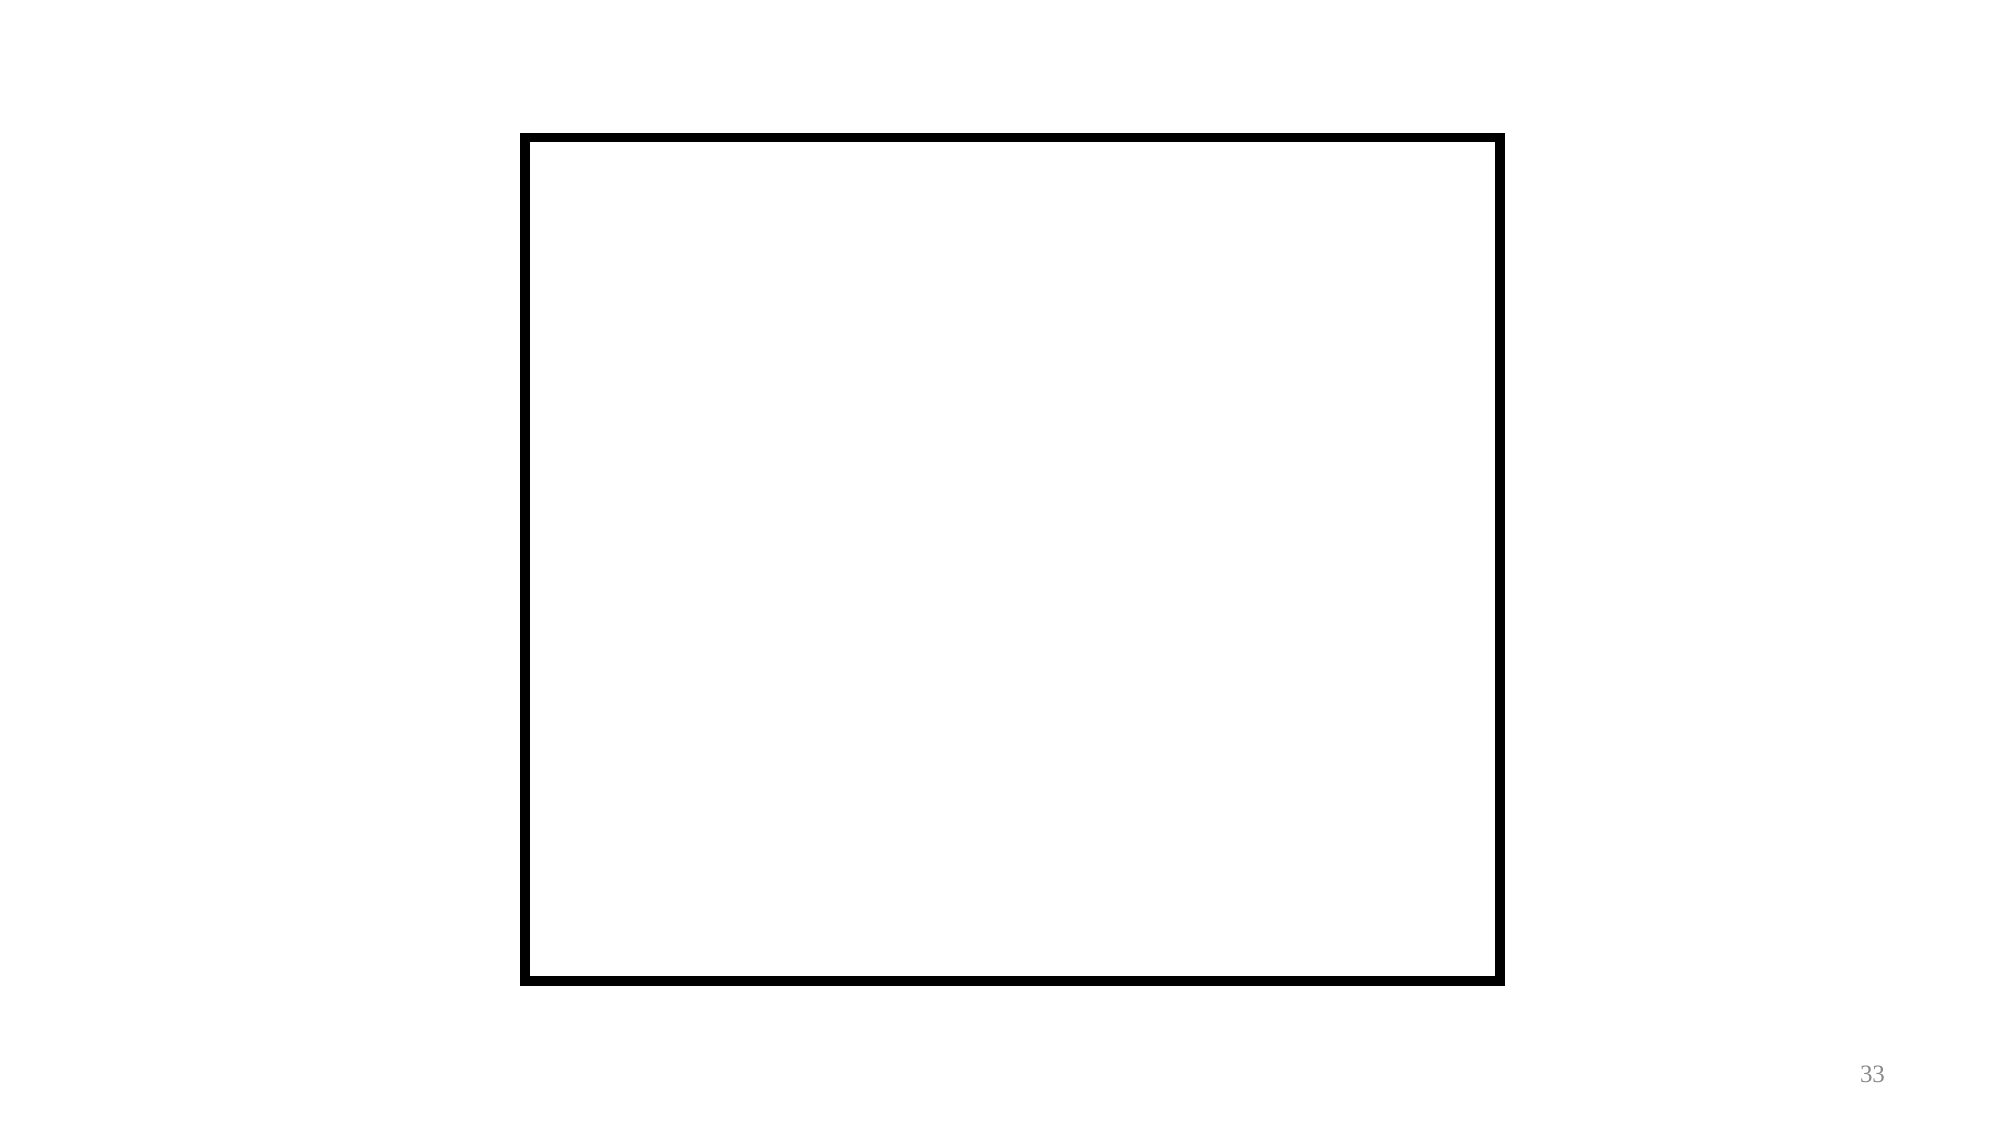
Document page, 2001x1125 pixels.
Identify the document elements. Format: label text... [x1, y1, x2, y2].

text_box [524, 137, 1500, 982]
slide_number 33 [1433, 1042, 1900, 1103]
